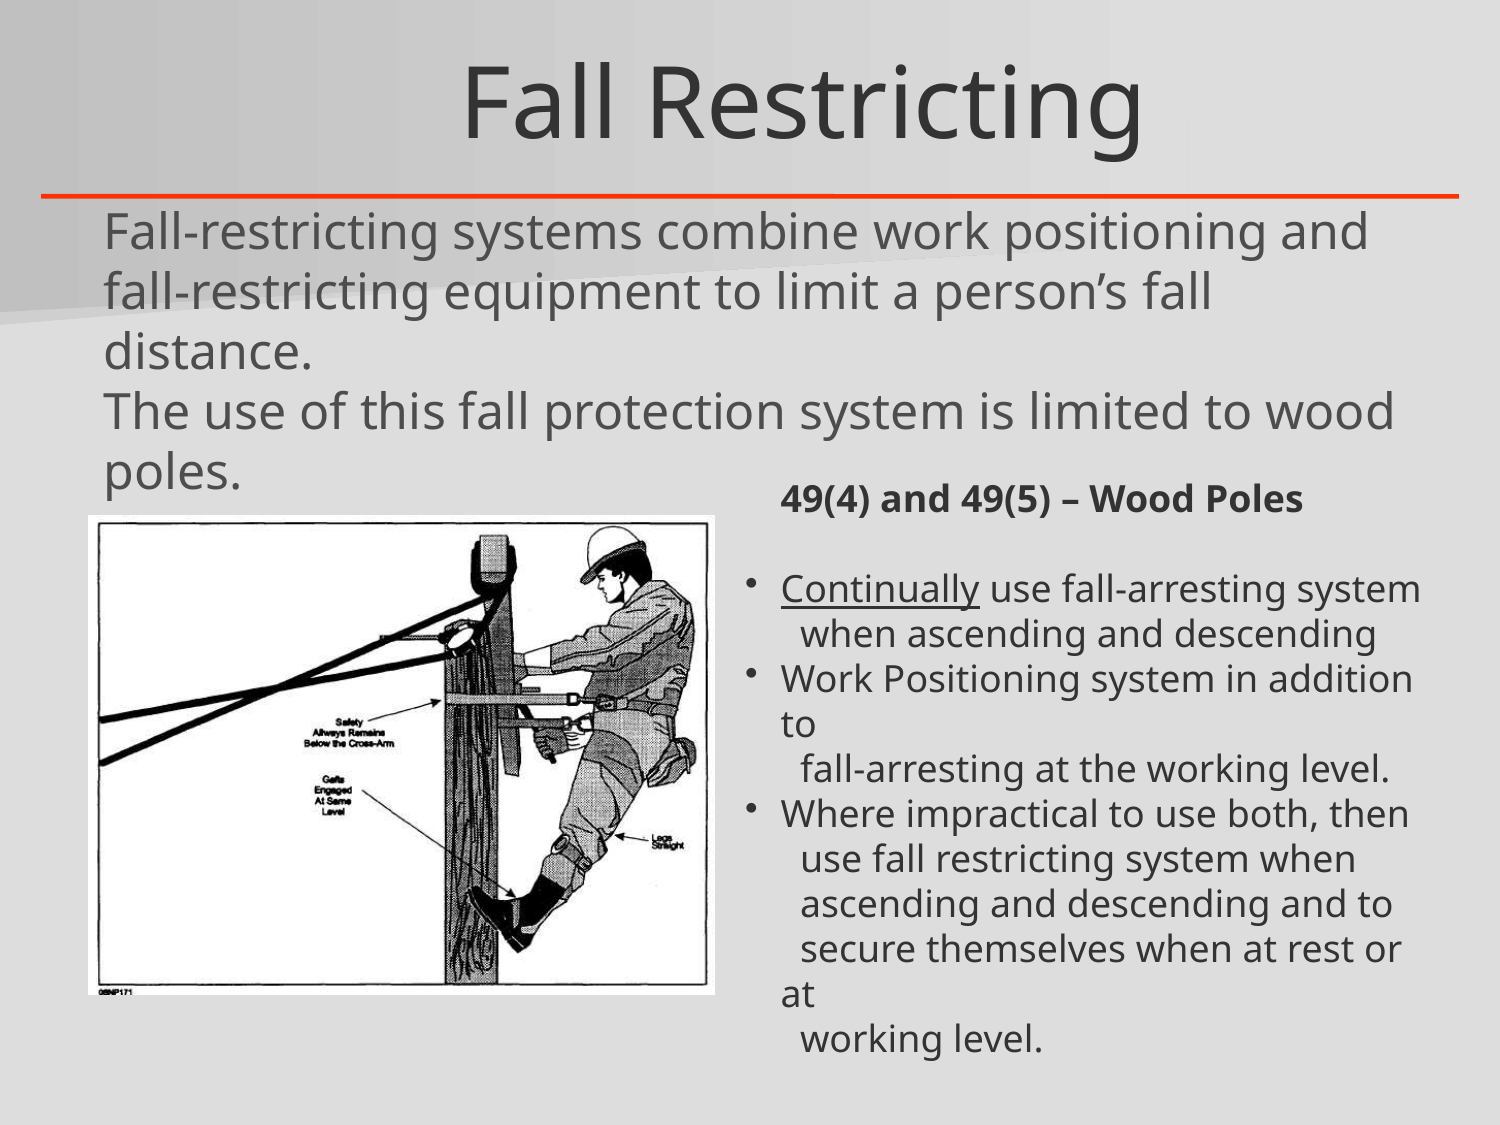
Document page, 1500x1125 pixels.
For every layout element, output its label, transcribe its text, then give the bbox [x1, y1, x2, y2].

text_box Fall Restricting [147, 31, 1459, 166]
title Fall-restricting systems combine work positioning and fall-restricting equipment to limit a person’s fall distance. The use of this fall protection system is limited to wood poles. [88, 197, 1448, 514]
text_box 49(4) and 49(5) – Wood Poles Continually use fall-arresting system when ascending and descending Work Positioning system in addition to fall-arresting at the working level. Where impractical to use both, then use fall restricting system when ascending and descending and to secure themselves when at rest or at working level. [690, 467, 1453, 1121]
picture [88, 515, 715, 995]
